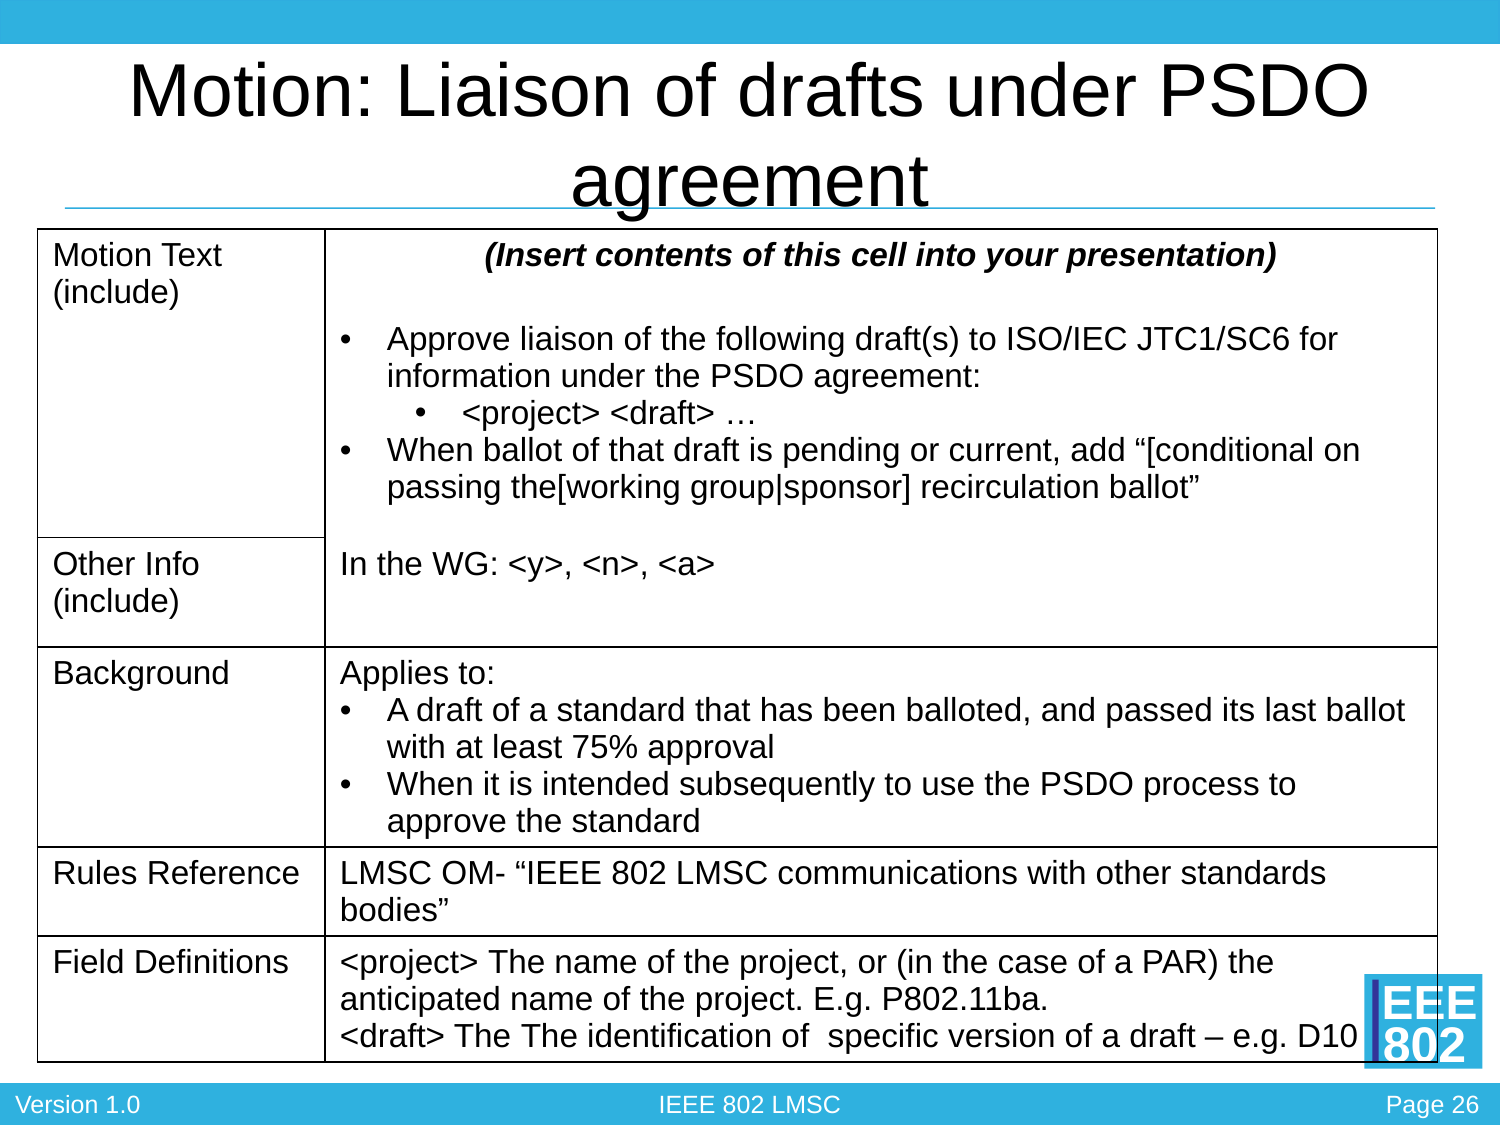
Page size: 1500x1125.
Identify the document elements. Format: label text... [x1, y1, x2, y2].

table_cell Other Info (include) [38, 538, 324, 646]
table_cell <project> The name of the project, or (in the case of a PAR) the anticipated name of the project. E.g. P802.11ba. <draft> The The identification of specific version of a draft – e.g. D10 [326, 937, 1437, 1061]
table_header Motion Text (include) [38, 230, 324, 537]
table_cell Applies to: A draft of a standard that has been balloted, and passed its last ballot with at least 75% approval When it is intended subsequently to use the PSDO process to approve the standard [326, 648, 1437, 846]
table_cell Field Definitions [38, 937, 324, 1061]
table_cell Approve liaison of the following draft(s) to ISO/IEC JTC1/SC6 for information under the PSDO agreement: <project> <draft> … When ballot of that draft is pending or current, add “[conditional on passing the[working group|sponsor] recirculation ballot” [326, 313, 1437, 538]
title Motion: Liaison of drafts under PSDO agreement [75, 66, 1425, 197]
table_cell Rules Reference [38, 848, 324, 935]
table_cell LMSC OM- “IEEE 802 LMSC communications with other standards bodies” [326, 848, 1437, 935]
table_header (Insert contents of this cell into your presentation) [326, 230, 1437, 313]
table_cell Background [38, 648, 324, 846]
table_cell In the WG: <y>, <n>, <a> [326, 538, 1437, 646]
